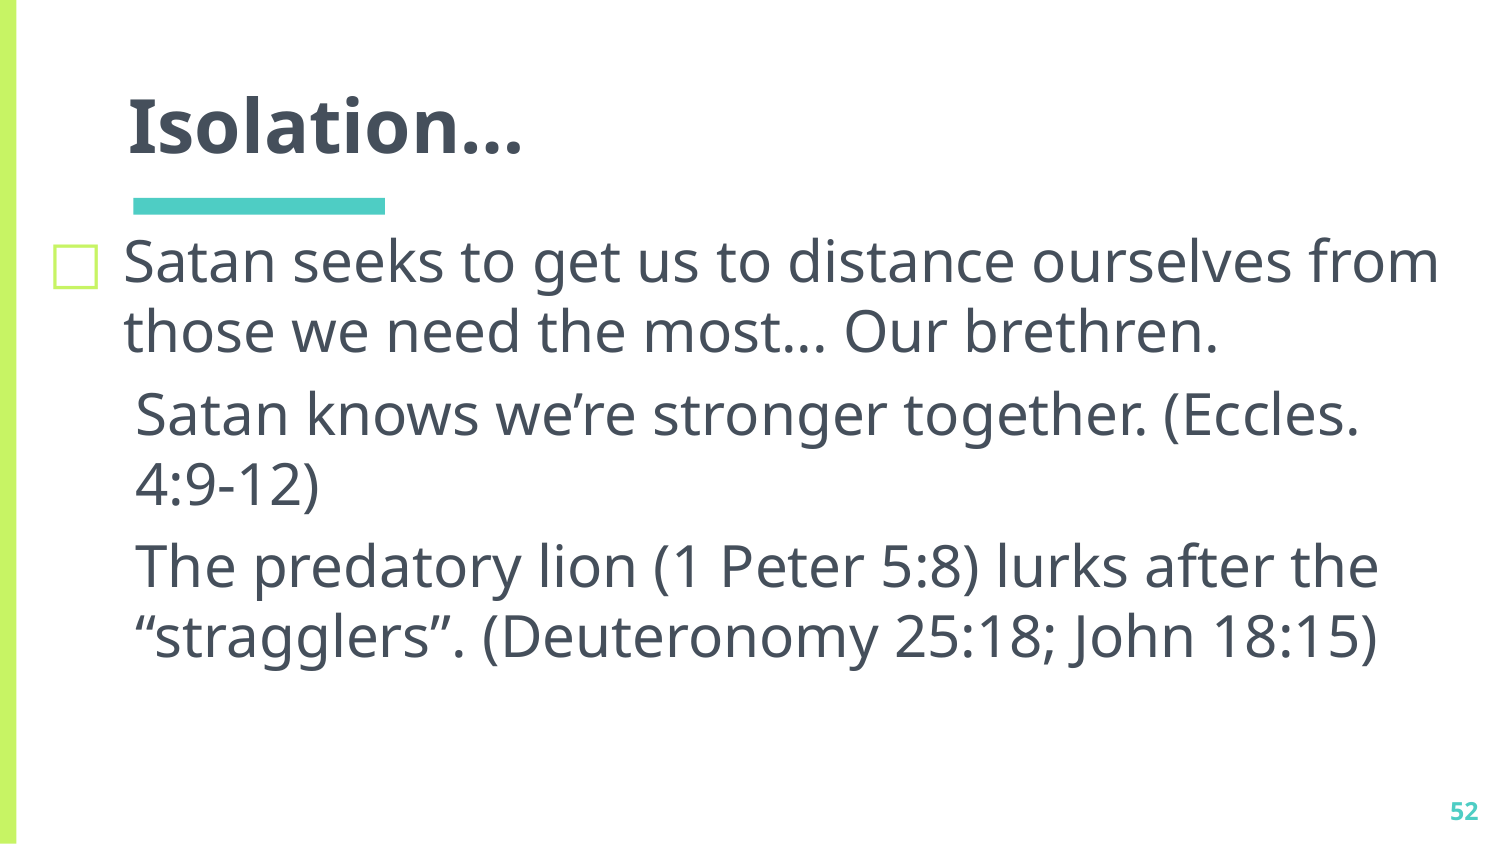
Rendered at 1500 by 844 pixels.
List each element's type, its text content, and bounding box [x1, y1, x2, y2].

list Satan seeks to get us to distance ourselves from those we need the most... Our brethren. Satan knows we’re stronger together. (Eccles. 4:9-12) The predatory lion (1 Peter 5:8) lurks after the “stragglers”. (Deuteronomy 25:18; John 18:15) [33, 209, 1465, 781]
title Isolation… [113, 24, 1387, 184]
slide_number 52 [1403, 780, 1494, 832]
